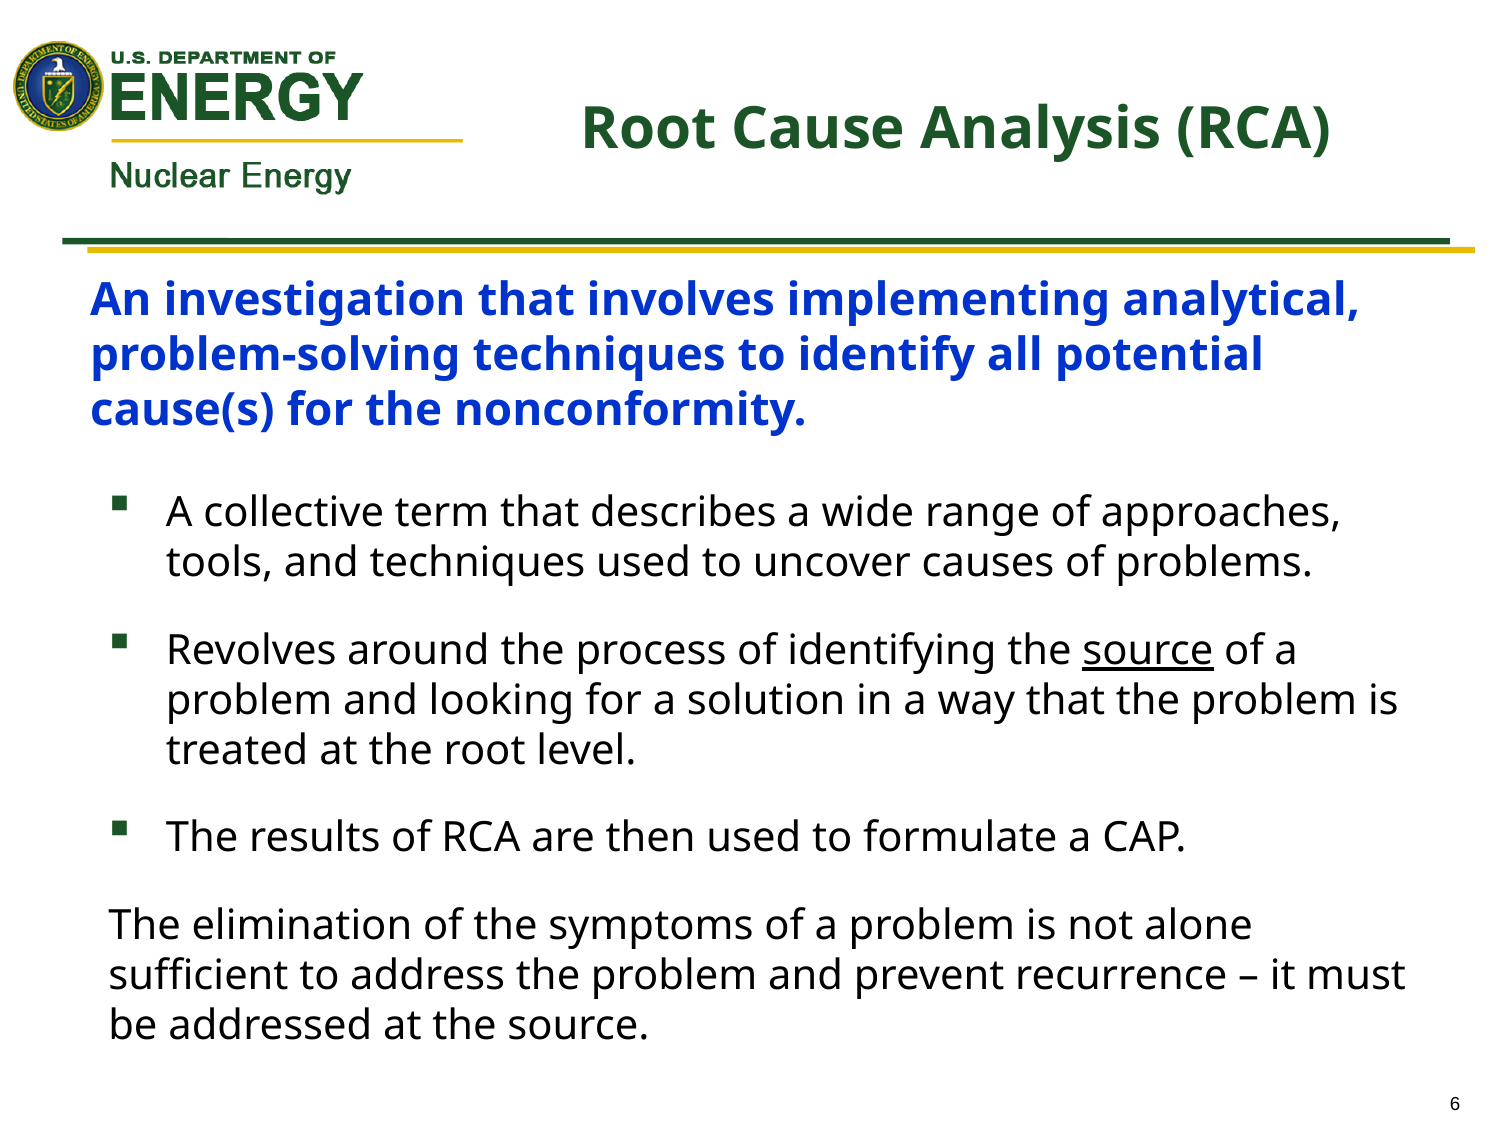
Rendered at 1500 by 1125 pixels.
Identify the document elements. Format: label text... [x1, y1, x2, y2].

picture [12, 14, 463, 263]
title Root Cause Analysis (RCA) [512, 24, 1400, 225]
list An investigation that involves implementing analytical, problem-solving techniques to identify all potential cause(s) for the nonconformity. A collective term that describes a wide range of approaches, tools, and techniques used to uncover causes of problems. Revolves around the process of identifying the source of a problem and looking for a solution in a way that the problem is treated at the root level. The results of RCA are then used to formulate a CAP. The elimination of the symptoms of a problem is not alone sufficient to address the problem and prevent recurrence – it must be addressed at the source. [75, 262, 1425, 1050]
